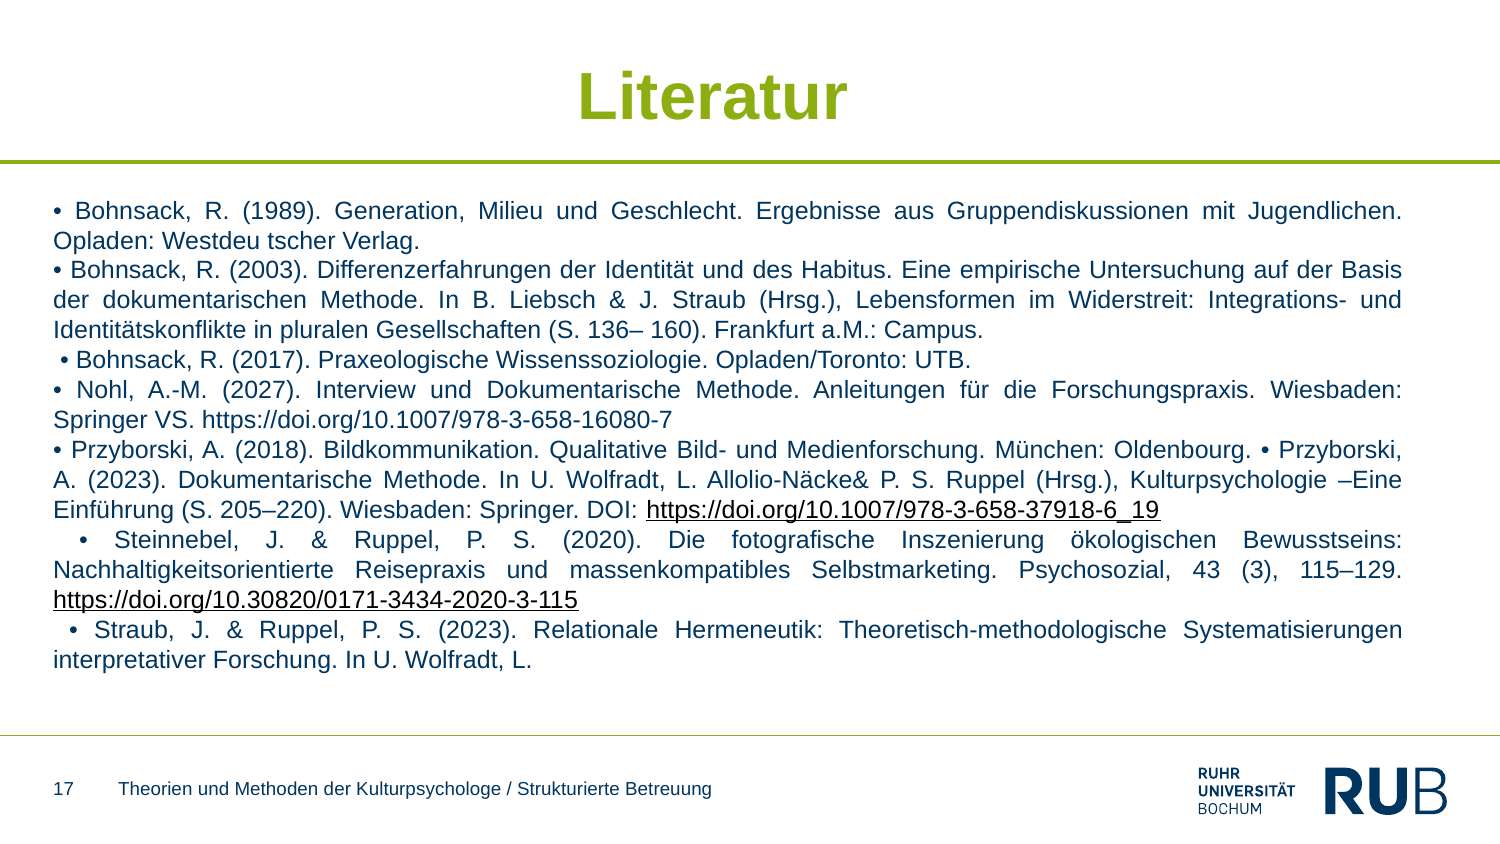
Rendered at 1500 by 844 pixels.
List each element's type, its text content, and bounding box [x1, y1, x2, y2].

list • Bohnsack, R. (1989). Generation, Milieu und Geschlecht. Ergebnisse aus Gruppendiskussionen mit Jugendlichen. Opladen: Westdeu tscher Verlag. • Bohnsack, R. (2003). Differenzerfahrungen der Identität und des Habitus. Eine empirische Untersuchung auf der Basis der dokumentarischen Methode. In B. Liebsch & J. Straub (Hrsg.), Lebensformen im Widerstreit: Integrations- und Identitätskonflikte in pluralen Gesellschaften (S. 136– 160). Frankfurt a.M.: Campus. • Bohnsack, R. (2017). Praxeologische Wissenssoziologie. Opladen/Toronto: UTB. • Nohl, A.-M. (2027). Interview und Dokumentarische Methode. Anleitungen für die Forschungspraxis. Wiesbaden: Springer VS. https://doi.org/10.1007/978-3-658-16080-7 • Przyborski, A. (2018). Bildkommunikation. Qualitative Bild- und Medienforschung. München: Oldenbourg. • Przyborski, A. (2023). Dokumentarische Methode. In U. Wolfradt, L. Allolio-Näcke& P. S. Ruppel (Hrsg.), Kulturpsychologie –Eine Einführung (S. 205–220). Wiesbaden: Springer. DOI: https://doi.org/10.1007/978-3-658-37918-6_19 • Steinnebel, J. & Ruppel, P. S. (2020). Die fotografische Inszenierung ökologischen Bewusstseins: Nachhaltigkeitsorientierte Reisepraxis und massenkompatibles Selbstmarketing. Psychosozial, 43 (3), 115–129. https://doi.org/10.30820/0171-3434-2020-3-115 • Straub, J. & Ruppel, P. S. (2023). Relationale Hermeneutik: Theoretisch-methodologische Systematisierungen interpretativer Forschung. In U. Wolfradt, L. [53, 194, 1406, 676]
slide_number 17 [53, 779, 95, 798]
footer Theorien und Methoden der Kulturpsychologe / Strukturierte Betreuung [118, 779, 1152, 798]
title Literatur [93, 53, 1334, 130]
